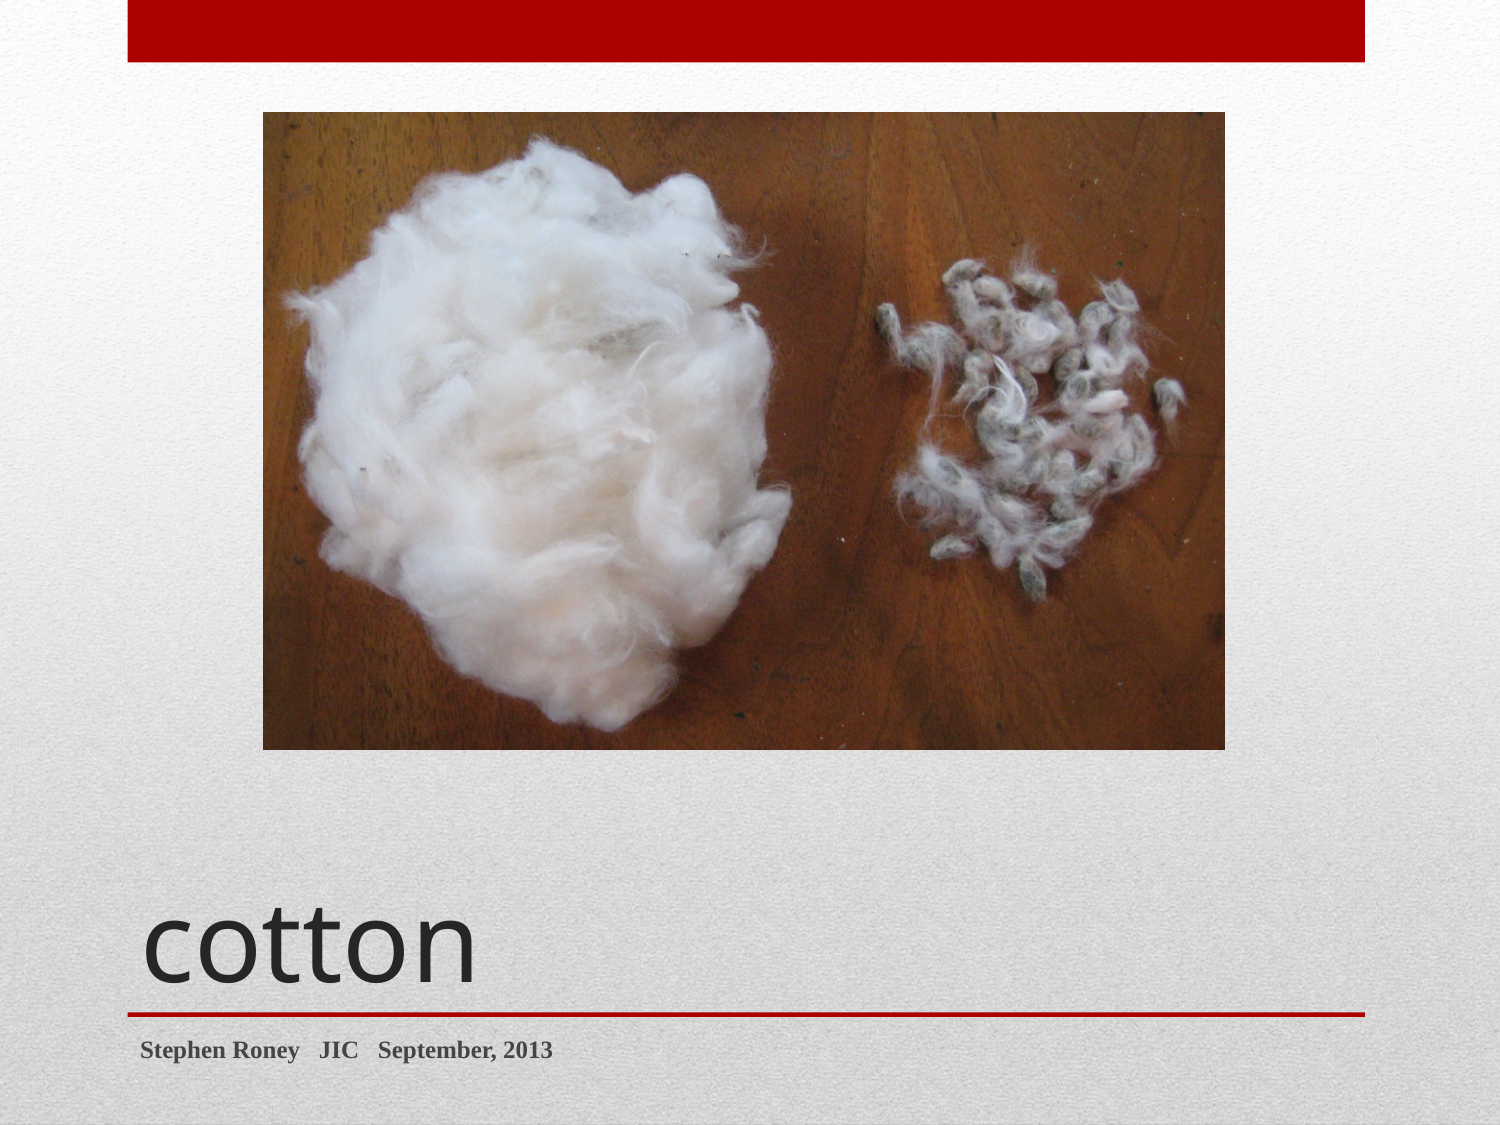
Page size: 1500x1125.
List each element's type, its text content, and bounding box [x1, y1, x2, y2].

footer Stephen Roney JIC September, 2013 [125, 1018, 925, 1079]
title cotton [125, 750, 1238, 1013]
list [262, 111, 1226, 751]
